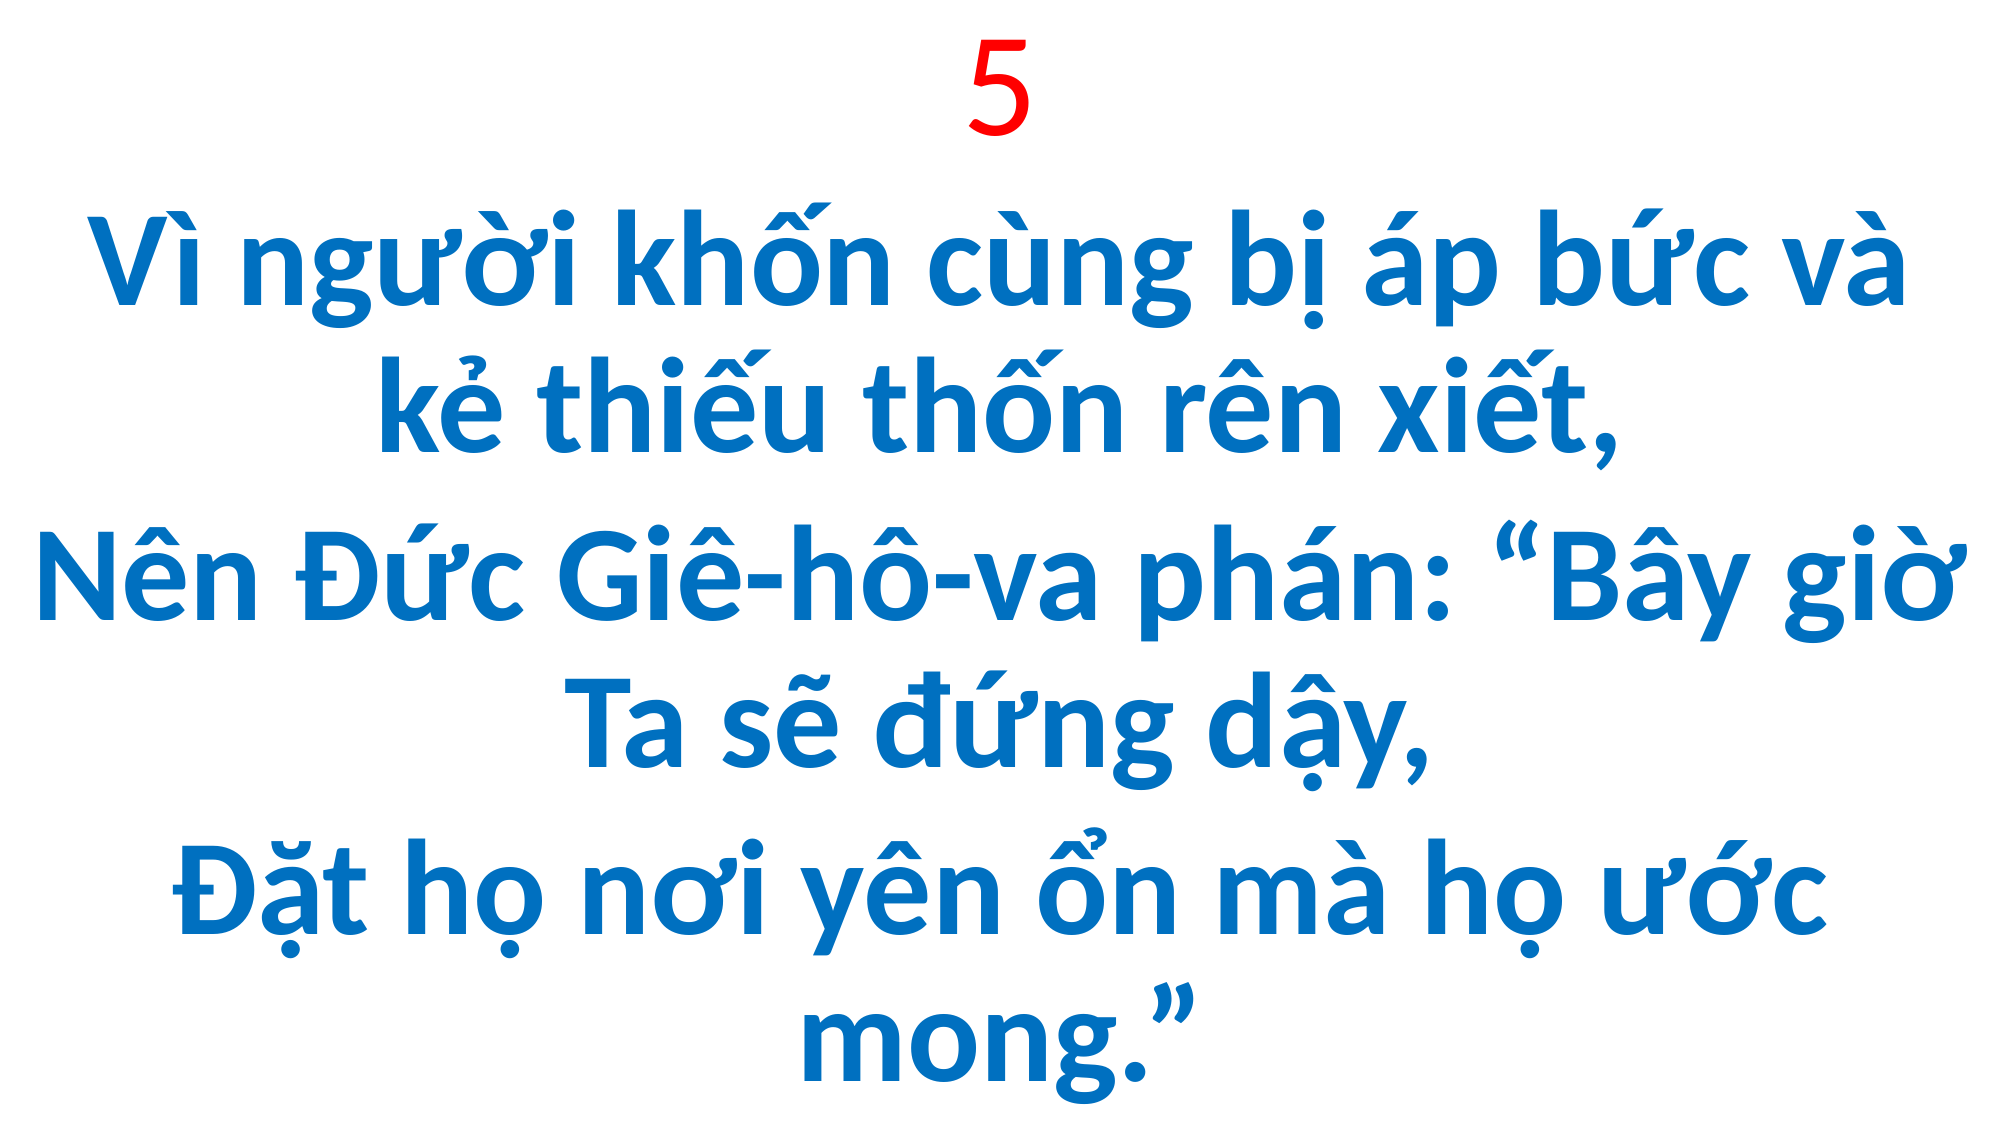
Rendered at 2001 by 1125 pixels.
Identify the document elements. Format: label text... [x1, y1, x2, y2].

list 5 Vì người khốn cùng bị áp bức và kẻ thiếu thốn rên xiết, Nên Đức Giê-hô-va phán: “Bây giờ Ta sẽ đứng dậy, Đặt họ nơi yên ổn mà họ ước mong.” [0, 0, 2000, 1125]
